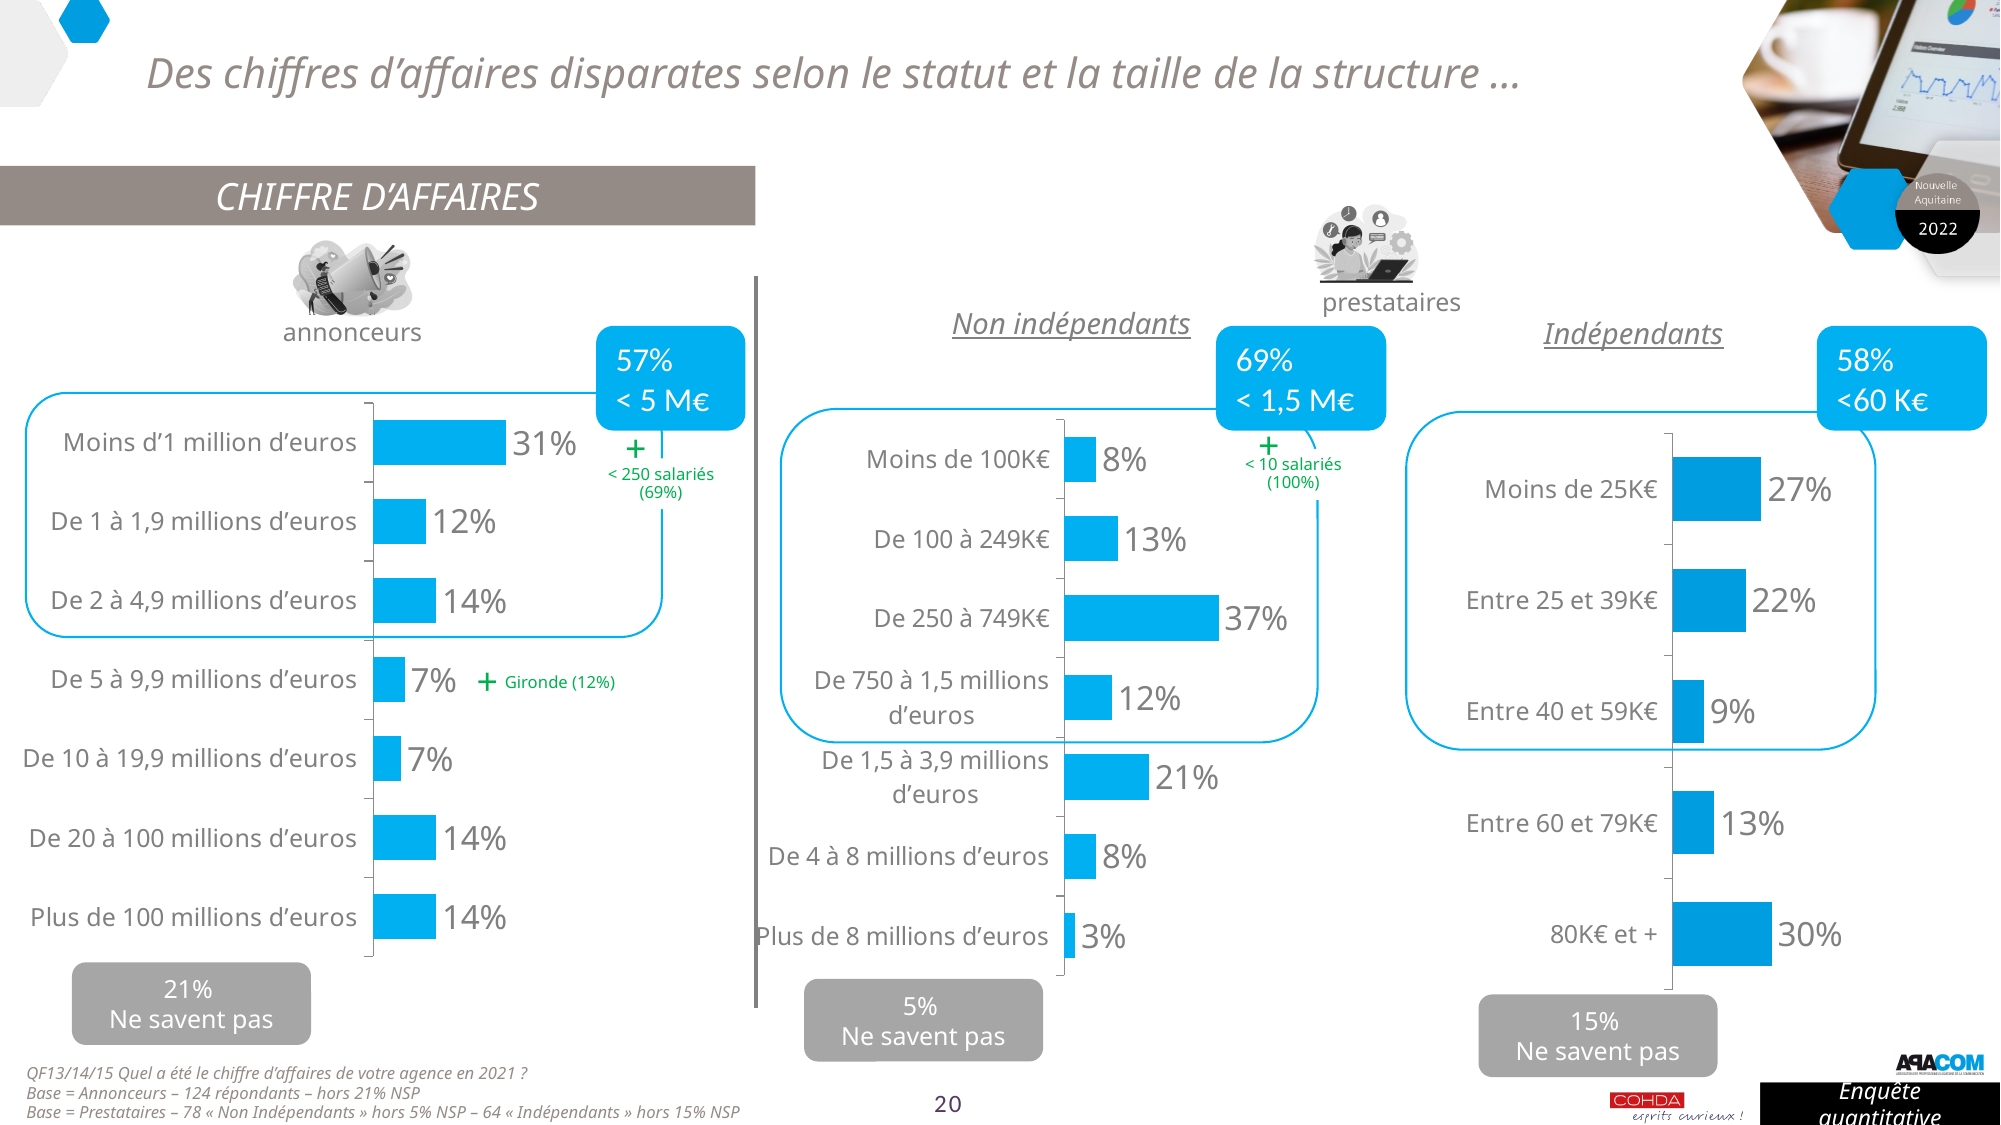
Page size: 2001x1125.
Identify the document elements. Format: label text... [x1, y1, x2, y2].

text_box Chiffre d’affaires [0, 165, 756, 226]
text_box 58% <60 K€ [1816, 325, 1988, 431]
picture [1742, 0, 2000, 233]
text_box Enquête quantitative [1759, 1082, 2000, 1125]
text_box 21% Ne savent pas [71, 994, 312, 1045]
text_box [252, 232, 454, 355]
chart [755, 361, 1949, 1012]
title Des chiffres d’affaires disparates selon le statut et la taille de la structure … [131, 0, 1702, 177]
text_box 57% < 5 M€ [596, 325, 746, 431]
picture [1895, 173, 1980, 254]
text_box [1307, 184, 1509, 325]
text_box 69% < 1,5 M€ [1215, 325, 1387, 368]
picture [1892, 1047, 1986, 1077]
chart [20, 350, 729, 994]
text_box QF13/14/15 Quel a été le chiffre d’affaires de votre agence en 2021 ? Base = Annonceurs – 124 répondants – hors 21% NSP Base = Prestataires – 78 « Non Indépendants » hors 5% NSP – 64 « Indépendants » hors 15% NSP [11, 1055, 1156, 1125]
text_box Indépendants [1529, 308, 1788, 358]
picture [1610, 1080, 1743, 1125]
text_box Non indépendants [937, 298, 1249, 348]
text_box 5% Ne savent pas [804, 1012, 1044, 1062]
text_box 15% Ne savent pas [1478, 1005, 1718, 1078]
